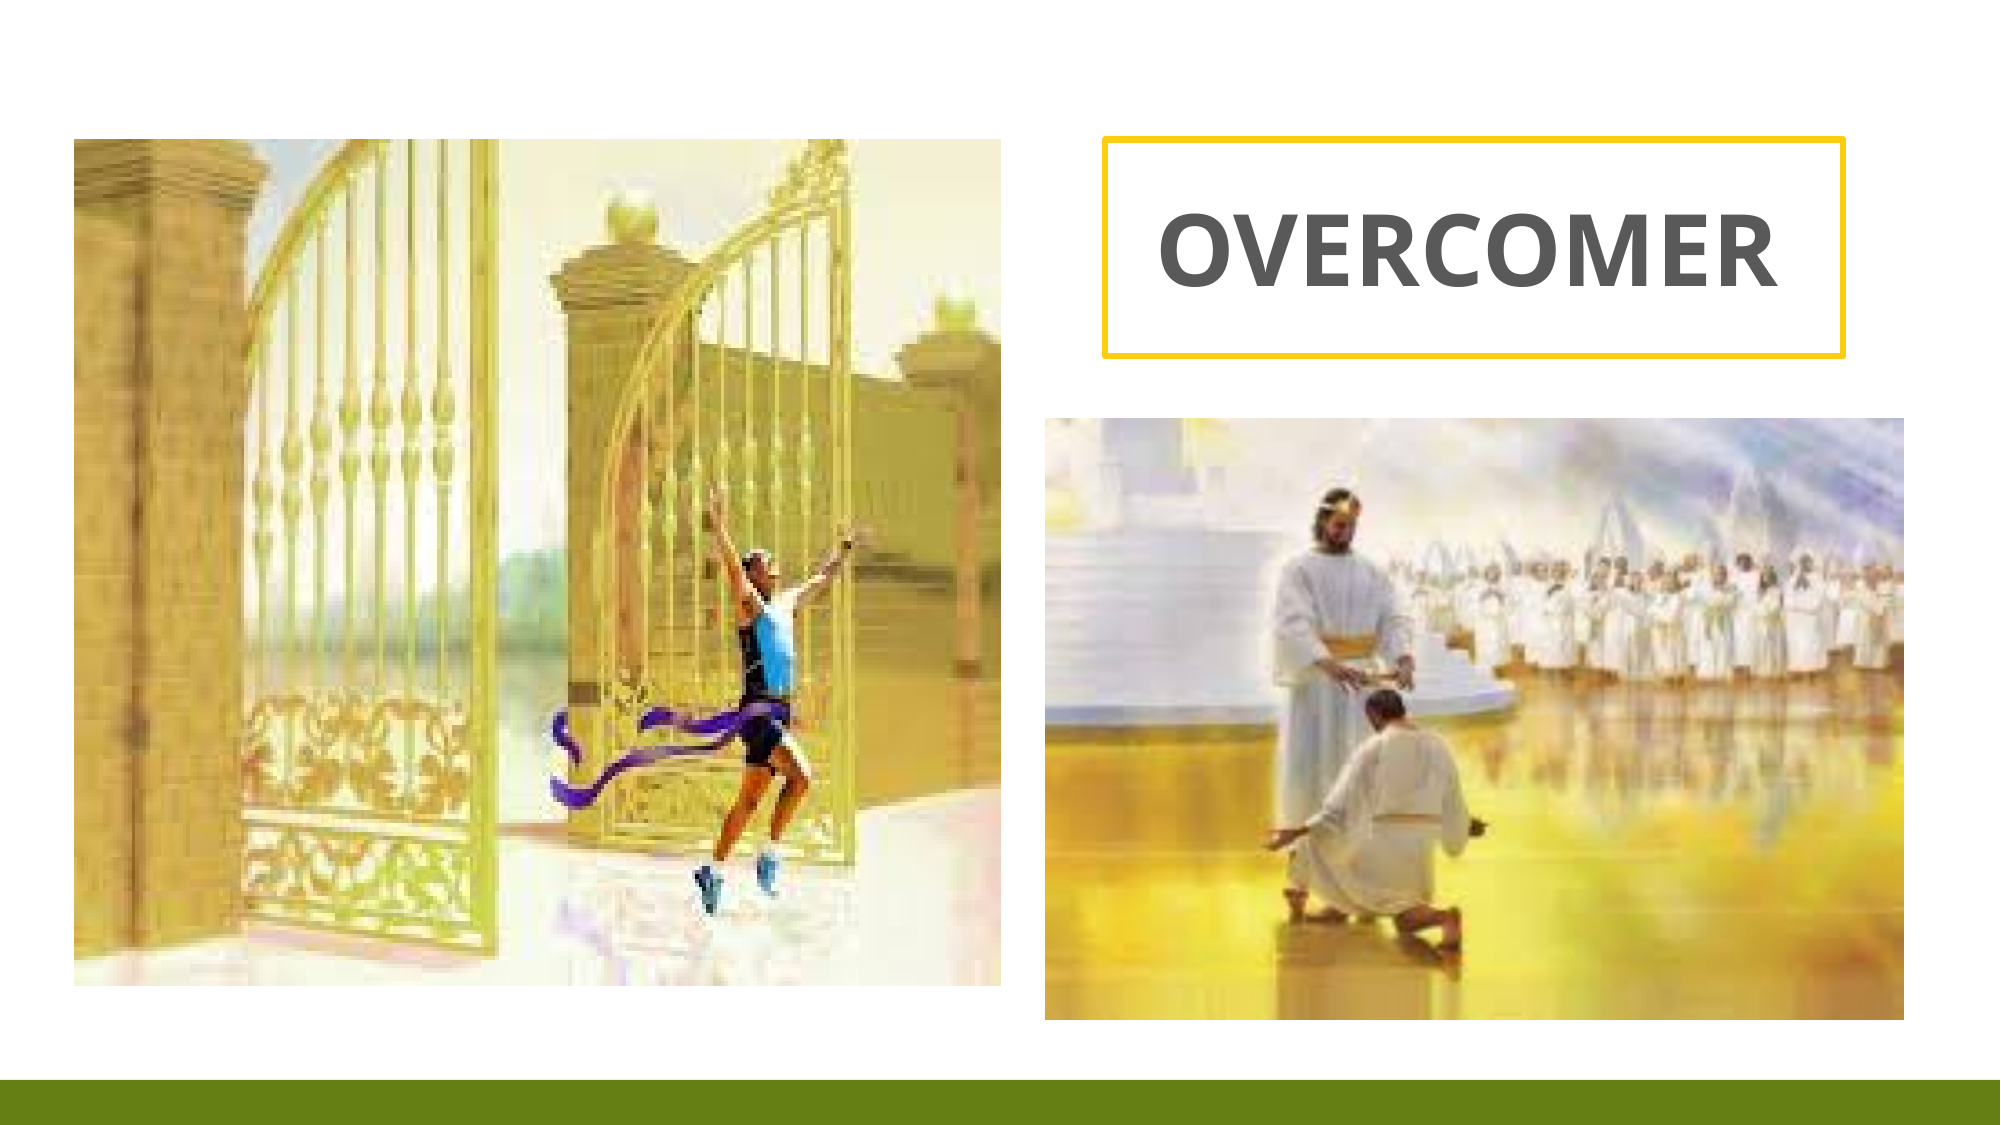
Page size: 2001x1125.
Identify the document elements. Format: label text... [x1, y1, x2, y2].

title Add a Slide Title - 3 [249, 75, 1750, 263]
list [74, 139, 1001, 986]
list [1045, 418, 1904, 1020]
list Overcomer [1105, 139, 1844, 357]
